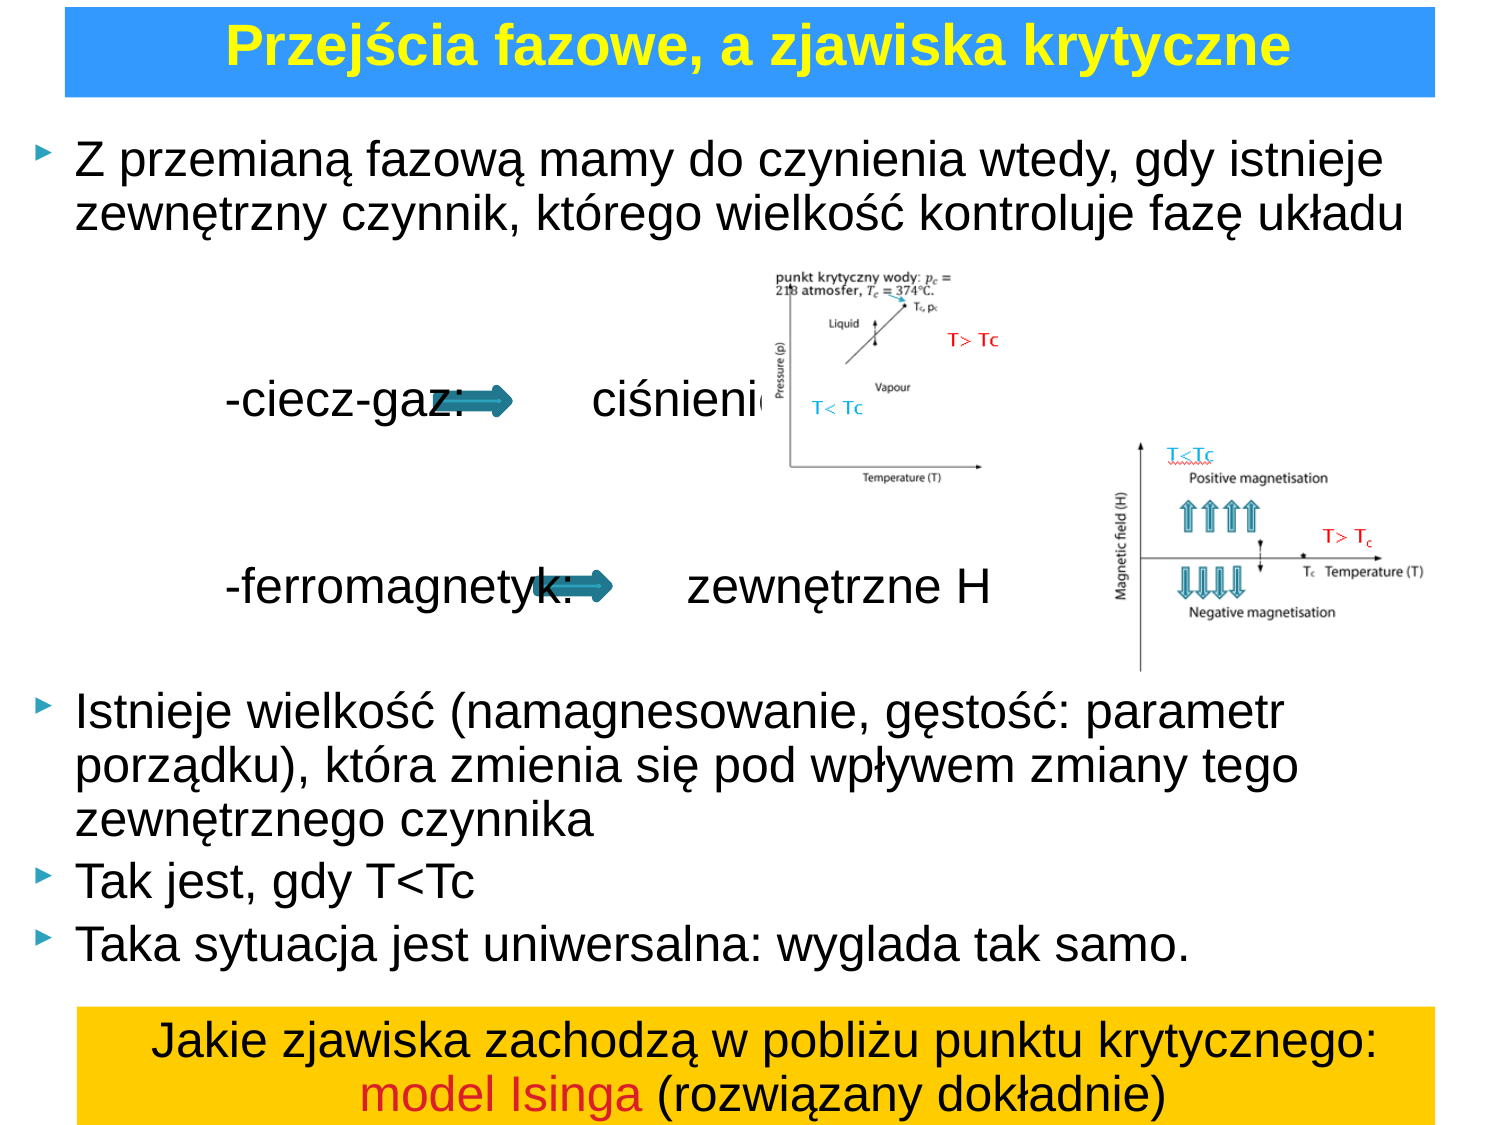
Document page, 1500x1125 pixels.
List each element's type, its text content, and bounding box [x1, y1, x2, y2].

picture [1104, 432, 1436, 672]
text_box Z przemianą fazową mamy do czynienia wtedy, gdy istnieje zewnętrzny czynnik, którego wielkość kontroluje fazę układu -ciecz-gaz: ciśnienie -ferromagnetyk: zewnętrzne H Istnieje wielkość (namagnesowanie, gęstość: parametr porządku), która zmienia się pod wpływem zmiany tego zewnętrznego czynnika Tak jest, gdy T<Tc Taka sytuacja jest uniwersalna: wyglada tak samo. [0, 125, 1500, 764]
text_box Przejścia fazowe, a zjawiska krytyczne [64, 7, 1436, 98]
text_box Jakie zjawiska zachodzą w pobliżu punktu krytycznego: model Isinga (rozwiązany dokładnie) [76, 1006, 1436, 1125]
picture [761, 243, 1010, 492]
